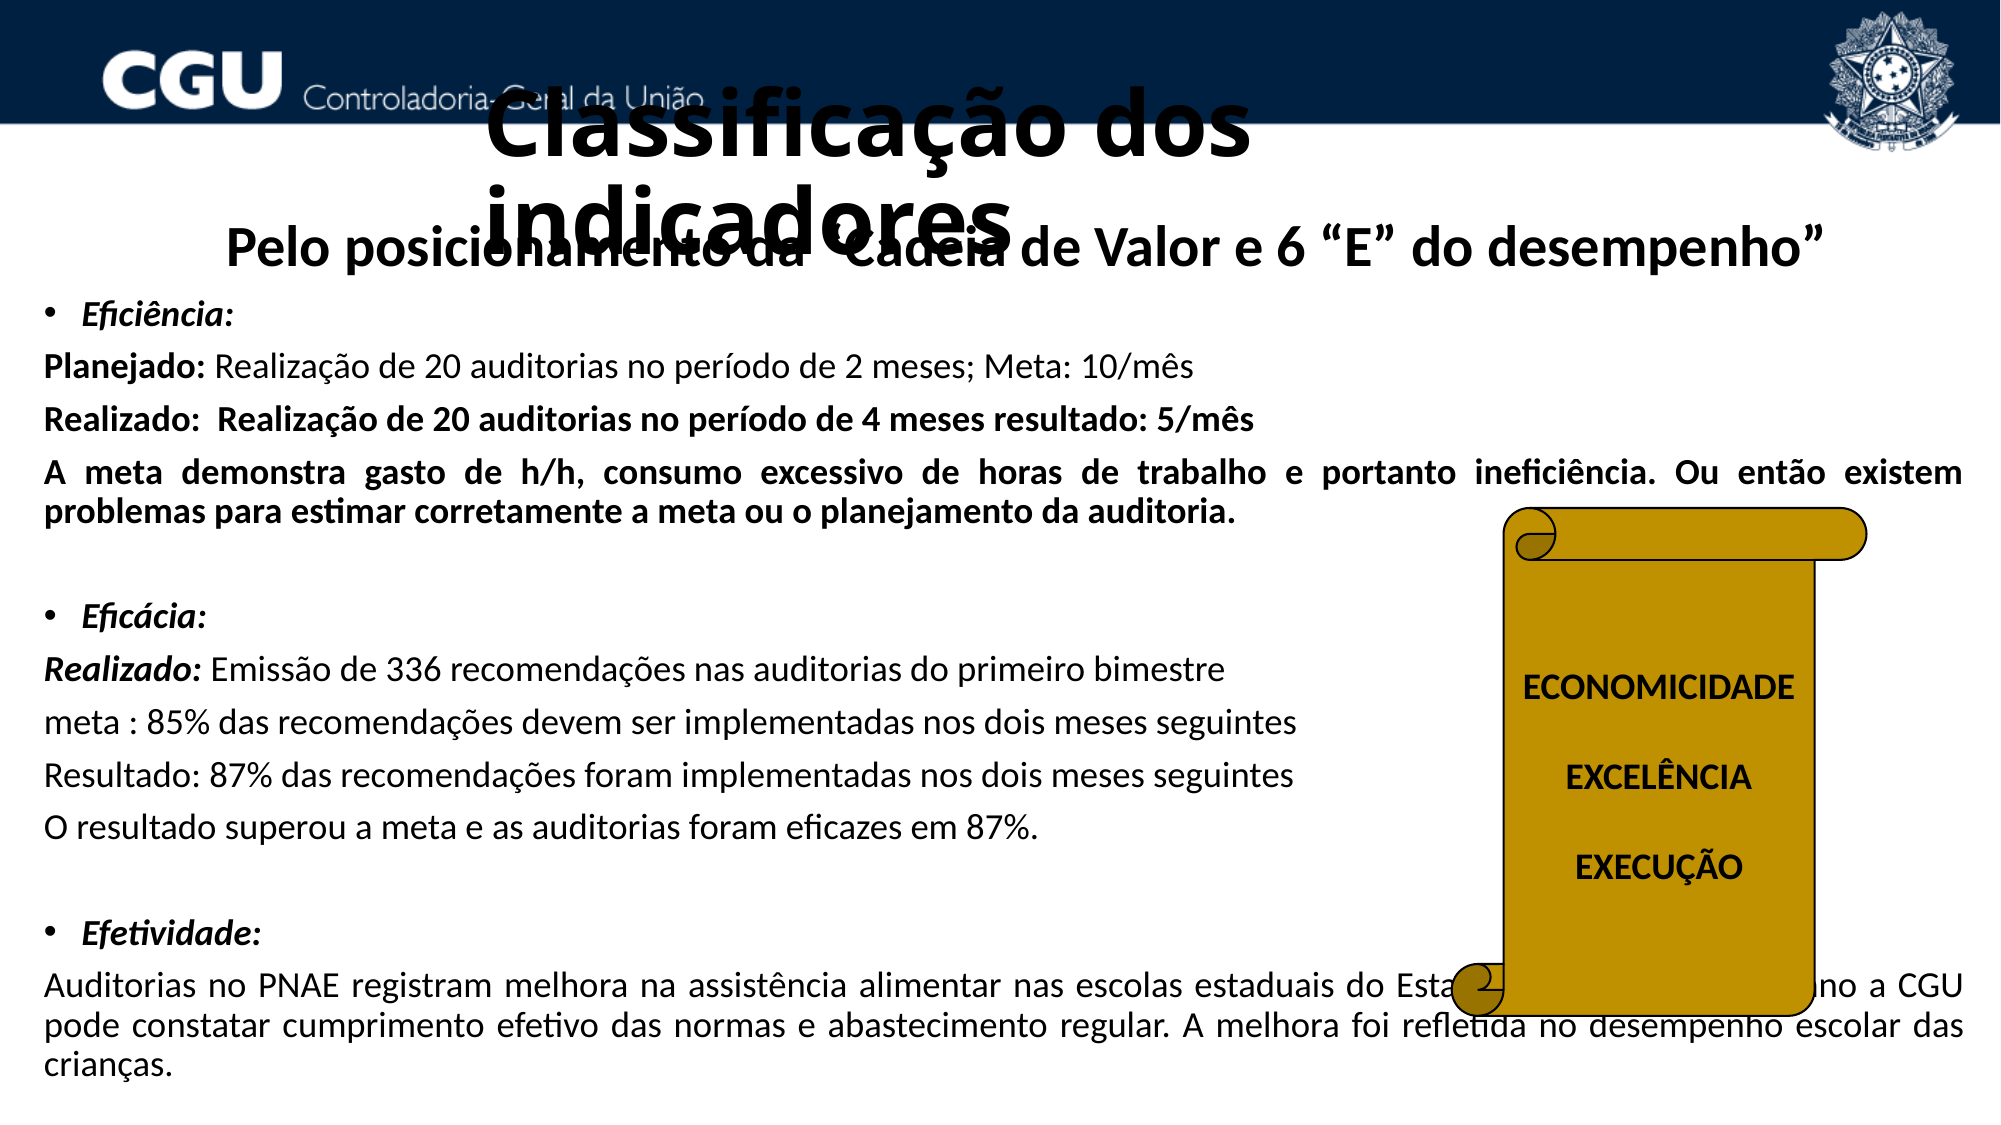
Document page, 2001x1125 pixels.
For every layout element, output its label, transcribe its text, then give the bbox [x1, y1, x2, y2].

list Eficiência: Planejado: Realização de 20 auditorias no período de 2 meses; Meta: 10/mês Realizado: Realização de 20 auditorias no período de 4 meses resultado: 5/mês A meta demonstra gasto de h/h, consumo excessivo de horas de trabalho e portanto ineficiência. Ou então existem problemas para estimar corretamente a meta ou o planejamento da auditoria. Eficácia: Realizado: Emissão de 336 recomendações nas auditorias do primeiro bimestre meta : 85% das recomendações devem ser implementadas nos dois meses seguintes Resultado: 87% das recomendações foram implementadas nos dois meses seguintes O resultado superou a meta e as auditorias foram eficazes em 87%. Efetividade: Auditorias no PNAE registram melhora na assistência alimentar nas escolas estaduais do Estado de Sergipe. A cada ano a CGU pode constatar cumprimento efetivo das normas e abastecimento regular. A melhora foi refletida no desempenho escolar das crianças. [28, 286, 1981, 1098]
title Classificação dos indicadores [468, 107, 1582, 201]
text_box ECONOMICIDADE EXCELÊNCIA EXECUÇÃO [1450, 506, 1868, 1017]
picture [0, 0, 2001, 1125]
text_box Pelo posicionamento da “Cadeia de Valor e 6 “E” do desempenho” [211, 201, 1867, 286]
